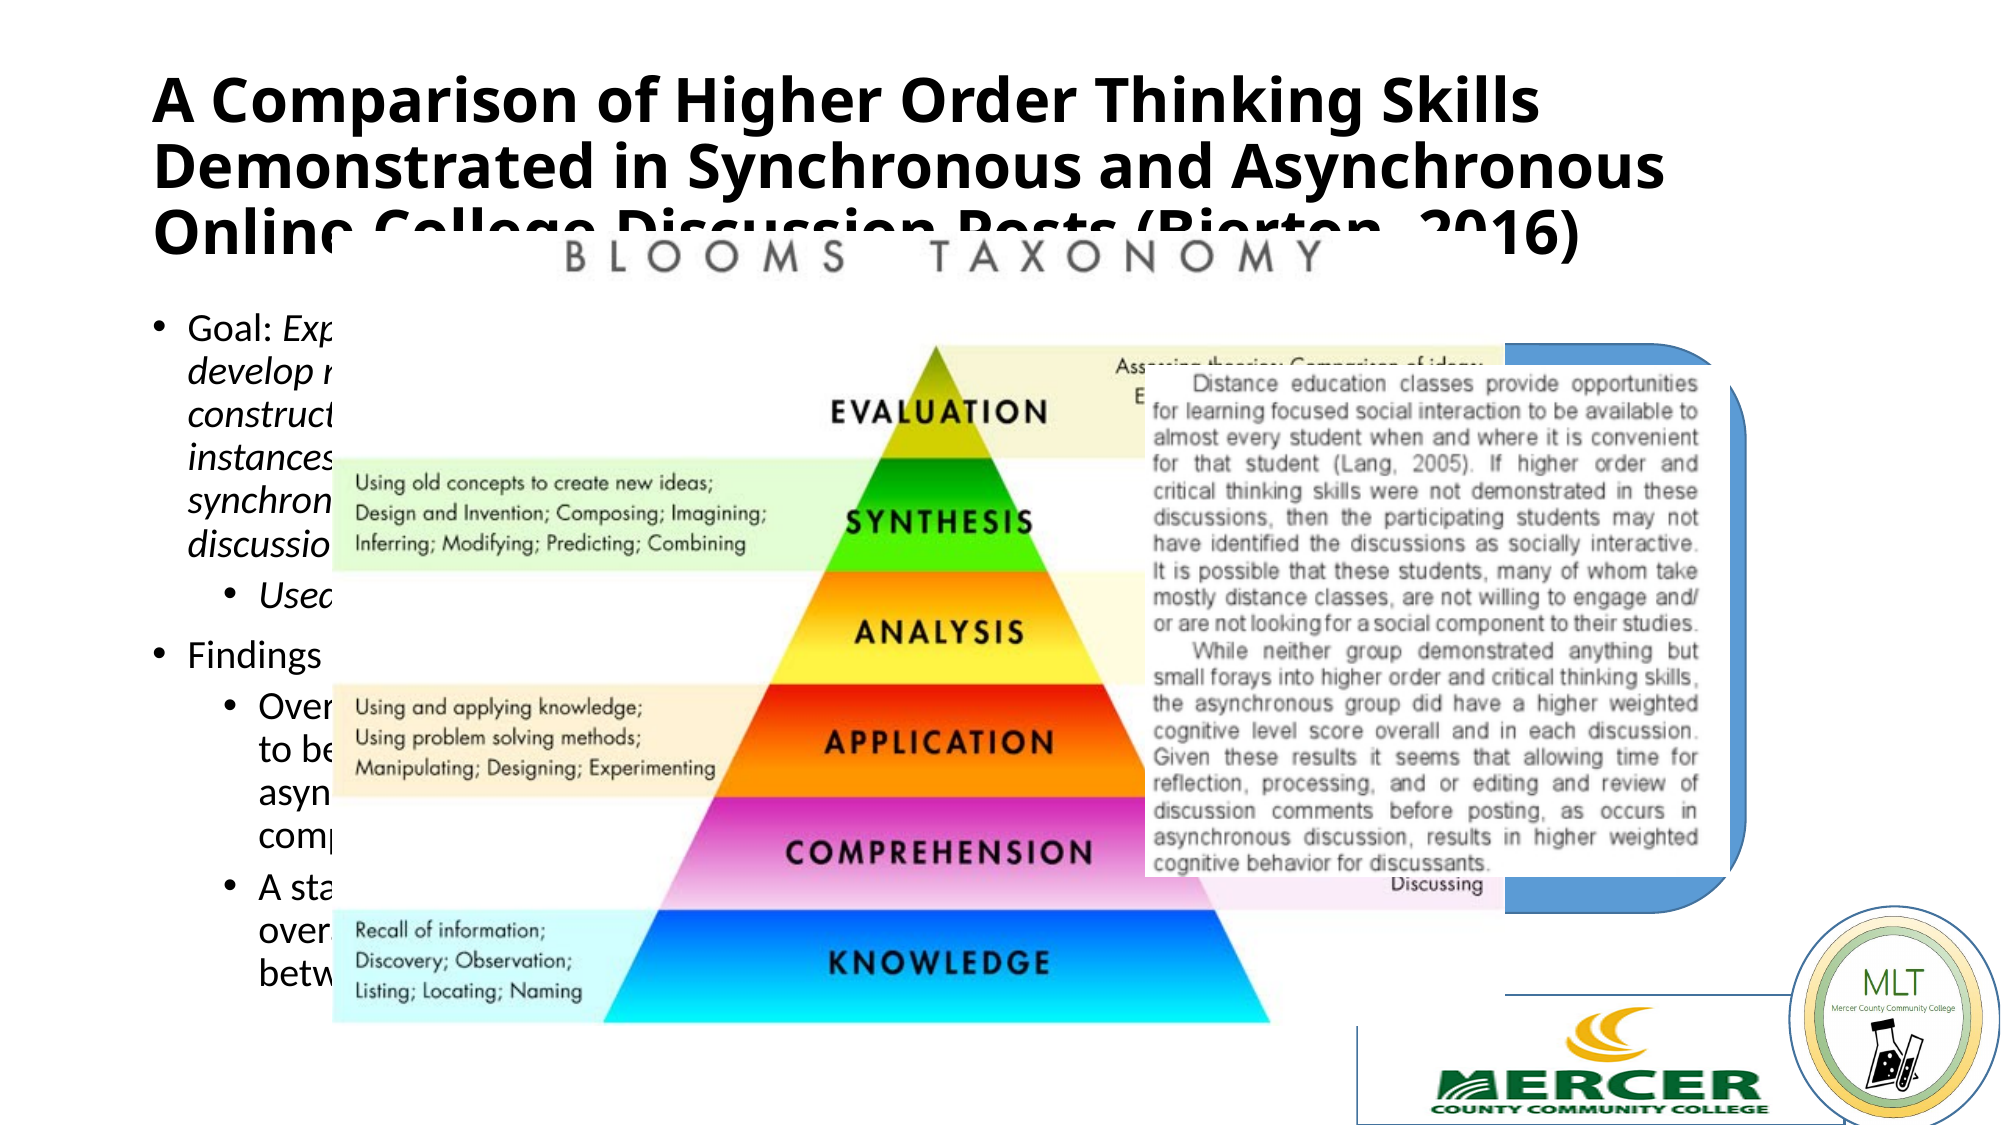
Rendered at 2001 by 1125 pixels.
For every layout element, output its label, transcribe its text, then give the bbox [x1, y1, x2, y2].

text_box [1505, 877, 1727, 914]
title A Comparison of Higher Order Thinking Skills Demonstrated in Synchronous and Asynchronous Online College Discussion Posts (Bierton, 2016) [137, 59, 1863, 278]
text_box [1730, 385, 1747, 872]
text_box [1505, 343, 1712, 365]
picture [1791, 908, 1998, 1125]
list Goal: Explore what higher order thinking skills develop naturally via student social constructivism. This exploratory study measured instances of higher order thinking skills in synchronous and asynchronous online discussion. Used the Taxonomy of Cognitive Behavior Findings Overall synchronous discussion was found to be at the knowledge level and overall asynchronous discussion was at the comprehension level. A statistically significant difference in the overall cognitive level of comments between the two groups was found. [137, 299, 332, 1014]
picture [332, 231, 1843, 1124]
